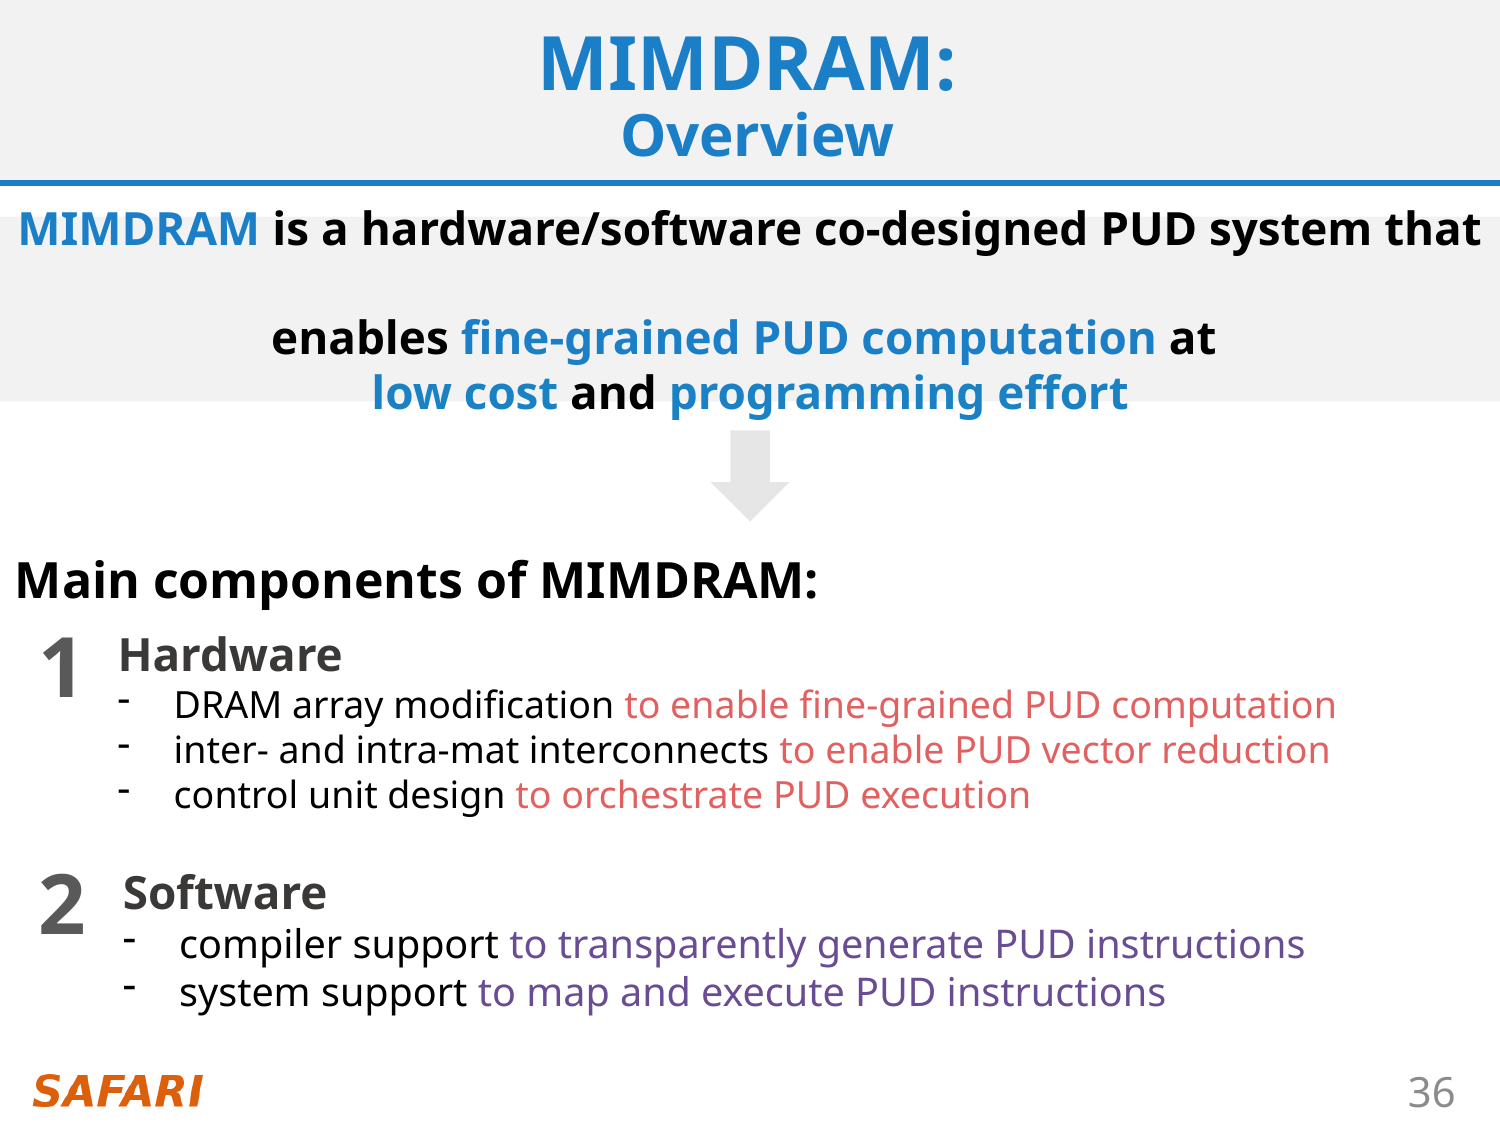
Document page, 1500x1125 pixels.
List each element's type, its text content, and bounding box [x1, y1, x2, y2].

text_box Main components of MIMDRAM: [0, 540, 1500, 616]
picture [31, 1065, 209, 1117]
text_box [24, 606, 1500, 826]
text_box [24, 843, 1500, 1024]
text_box MIMDRAM is a hardware/software co-designed PUD system that enables fine-grained PUD computation at low cost and programming effort [0, 216, 1500, 402]
title MIMDRAM: Overview [27, 21, 1487, 174]
text_box [708, 429, 792, 523]
